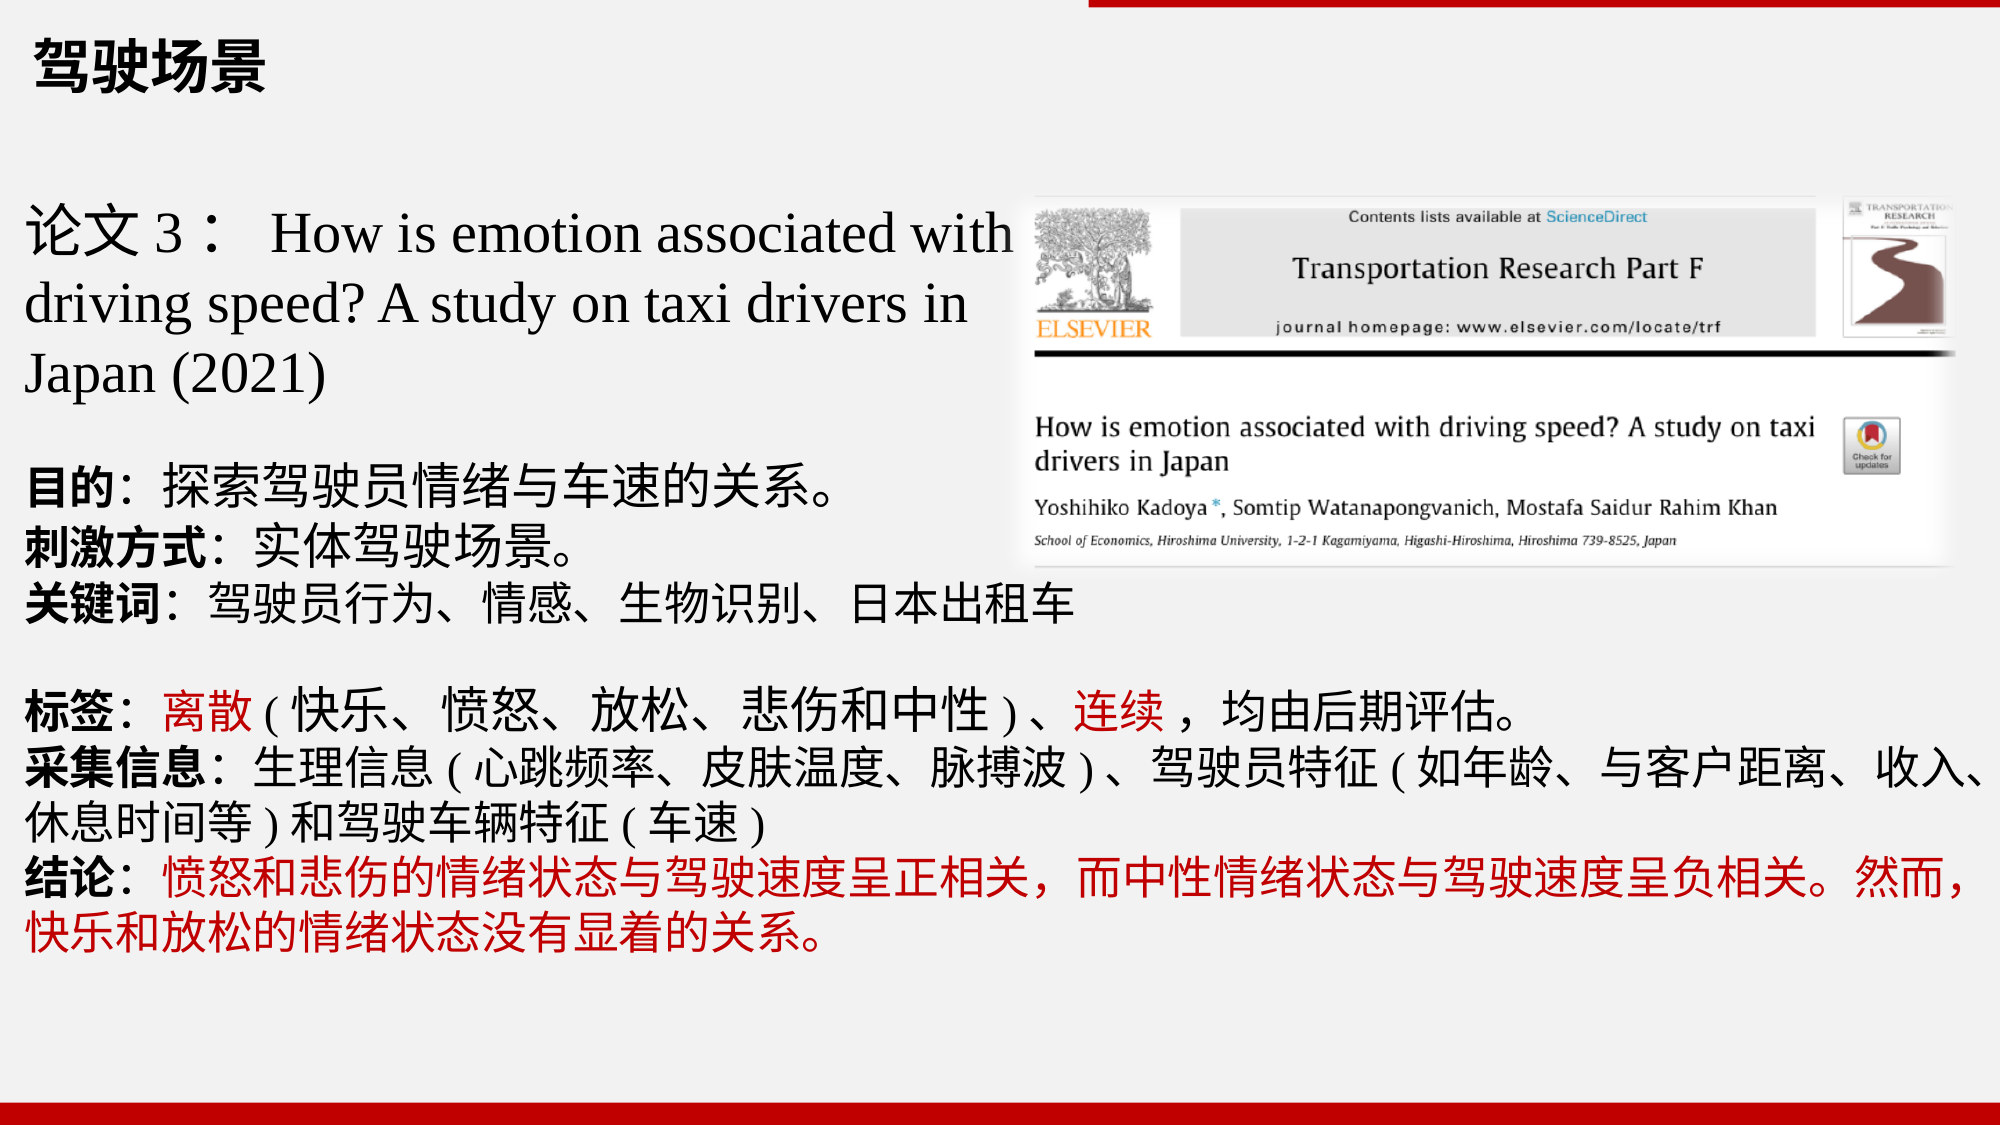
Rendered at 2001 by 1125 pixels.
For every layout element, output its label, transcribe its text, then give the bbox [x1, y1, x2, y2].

text_box 标签：离散(快乐、愤怒、放松、悲伤和中性)、连续 ，均由后期评估。 采集信息：生理信息(心跳频率、皮肤温度、脉搏波)、驾驶员特征(如年龄、与客户距离、收入、休息时间等)和驾驶车辆特征(车速) 结论：愤怒和悲伤的情绪状态与驾驶速度呈正相关，而中性情绪状态与驾驶速度呈负相关。然而，快乐和放松的情绪状态没有显着的关系。 [9, 671, 1991, 967]
text_box [0, 1102, 2000, 1125]
text_box 驾驶场景 [0, 0, 302, 108]
picture [999, 186, 1963, 585]
text_box 论文3：How is emotion associated with driving speed? A study on taxi drivers in Japan (2021) 目的：探索驾驶员情绪与车速的关系。 刺激方式：实体驾驶场景。 关键词：驾驶员行为、情感、生物识别、日本出租车 [9, 186, 1124, 637]
text_box [1088, 0, 2000, 8]
